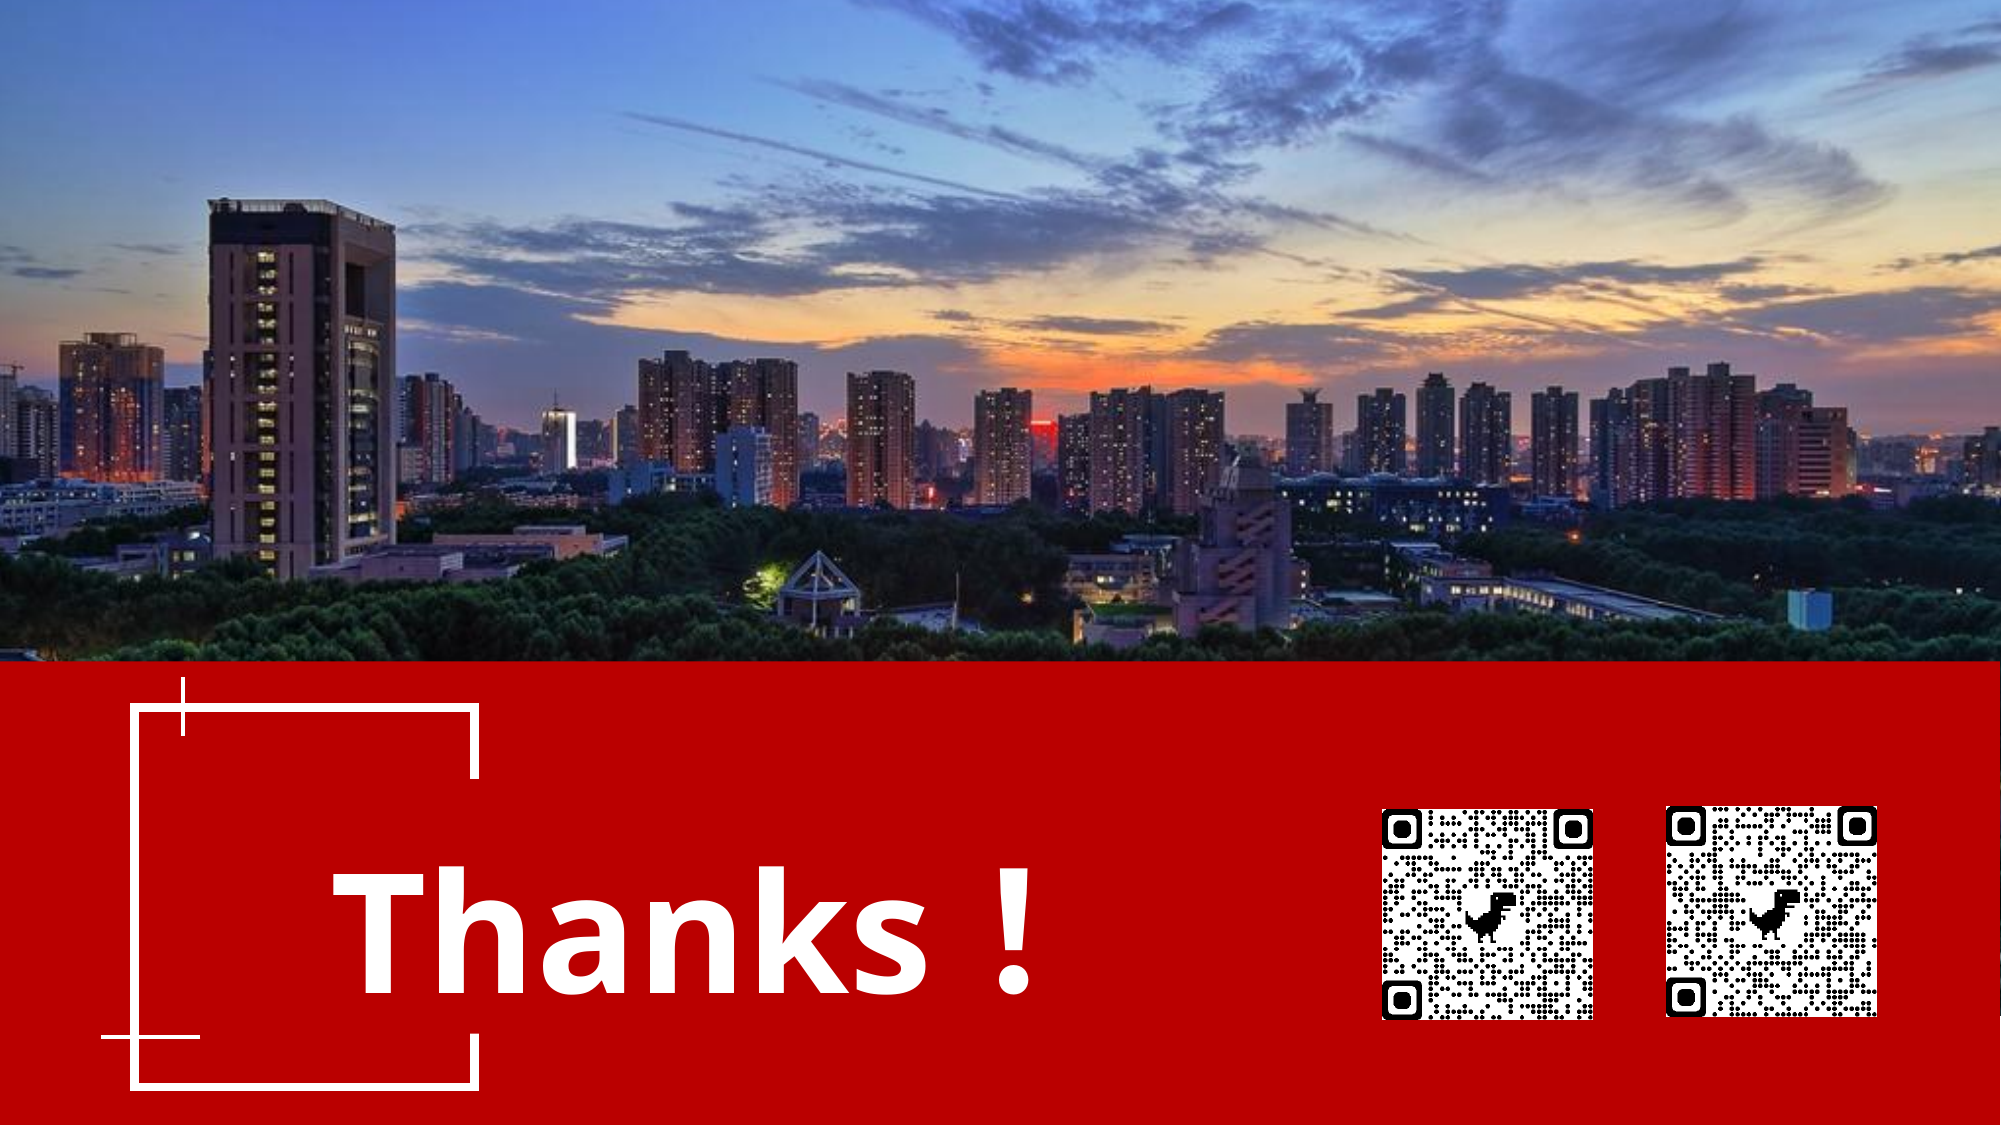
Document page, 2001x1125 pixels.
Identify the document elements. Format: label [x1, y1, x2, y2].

picture [1666, 806, 1877, 1018]
text_box [0, 661, 2000, 1125]
picture [1382, 809, 1593, 1020]
picture [0, 0, 2001, 1016]
